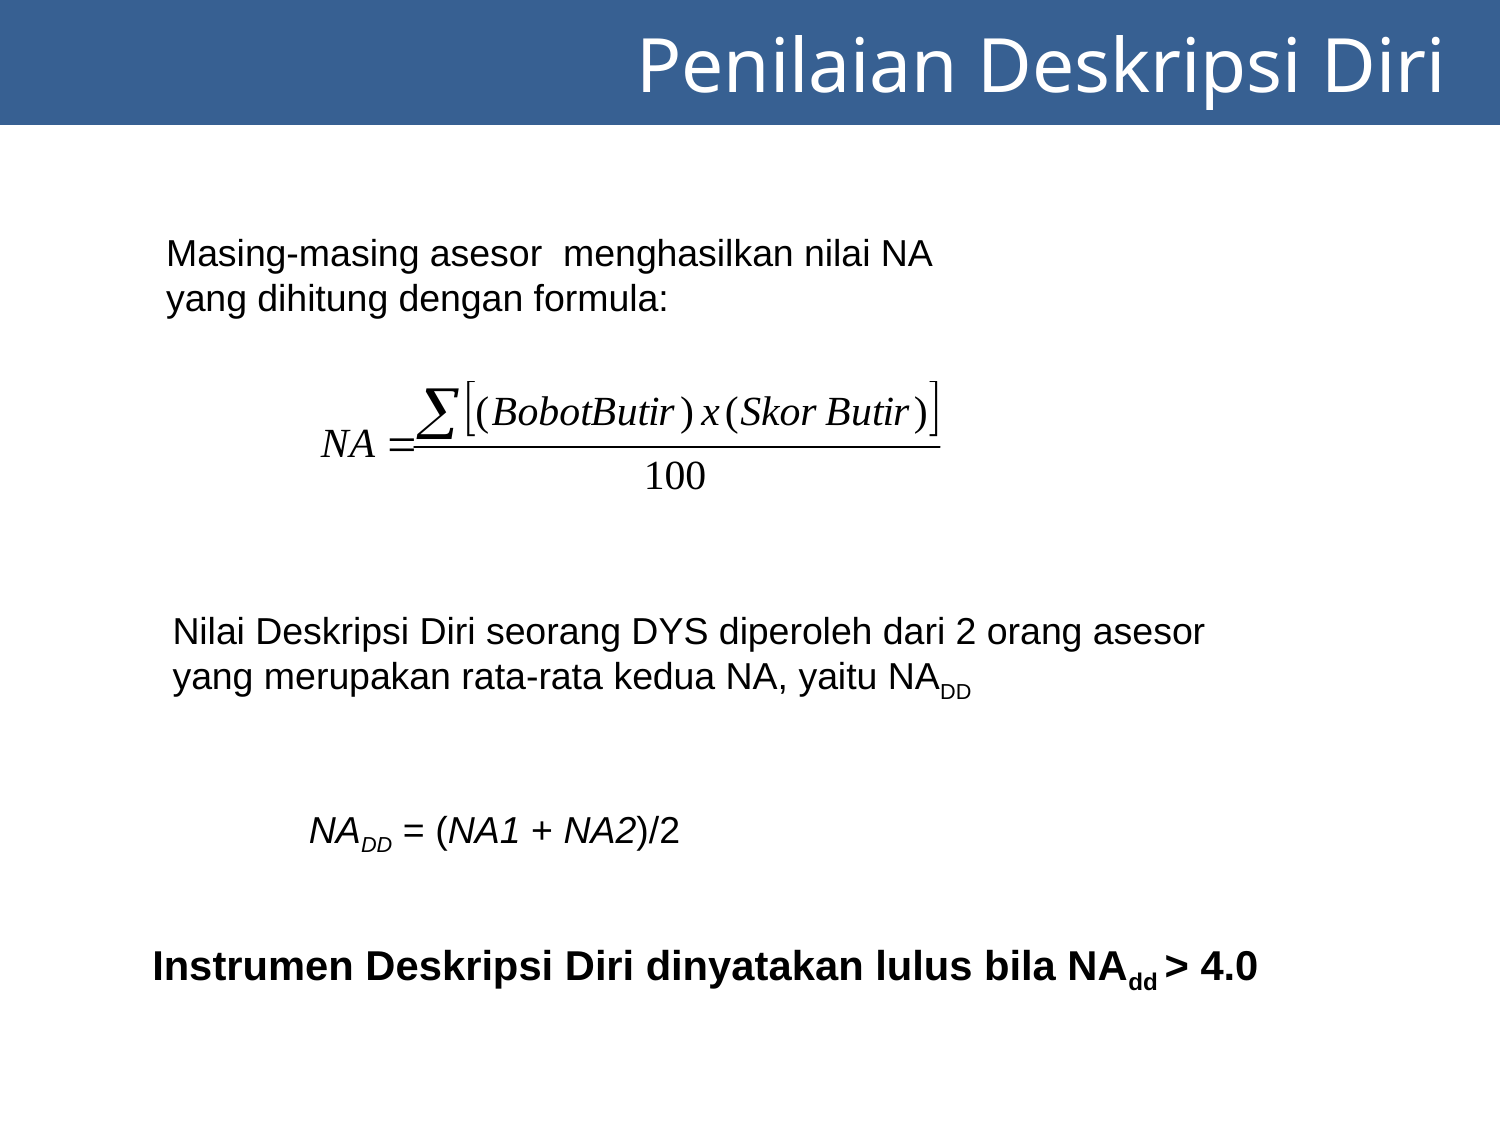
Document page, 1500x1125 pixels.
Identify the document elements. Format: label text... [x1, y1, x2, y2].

text_box Masing-masing asesor menghasilkan nilai NA yang dihitung dengan formula: [151, 221, 1195, 507]
text_box Instrumen Deskripsi Diri dinyatakan lulus bila NAdd > 4.0 [137, 931, 1388, 1003]
text_box Penilaian Deskripsi Diri [0, 0, 1500, 127]
text_box Nilai Deskripsi Diri seorang DYS diperoleh dari 2 orang asesor yang merupakan rata-rata kedua NA, yaitu NADD NADD = (NA1 + NA2)/2 [157, 599, 1221, 910]
picture [312, 380, 951, 499]
